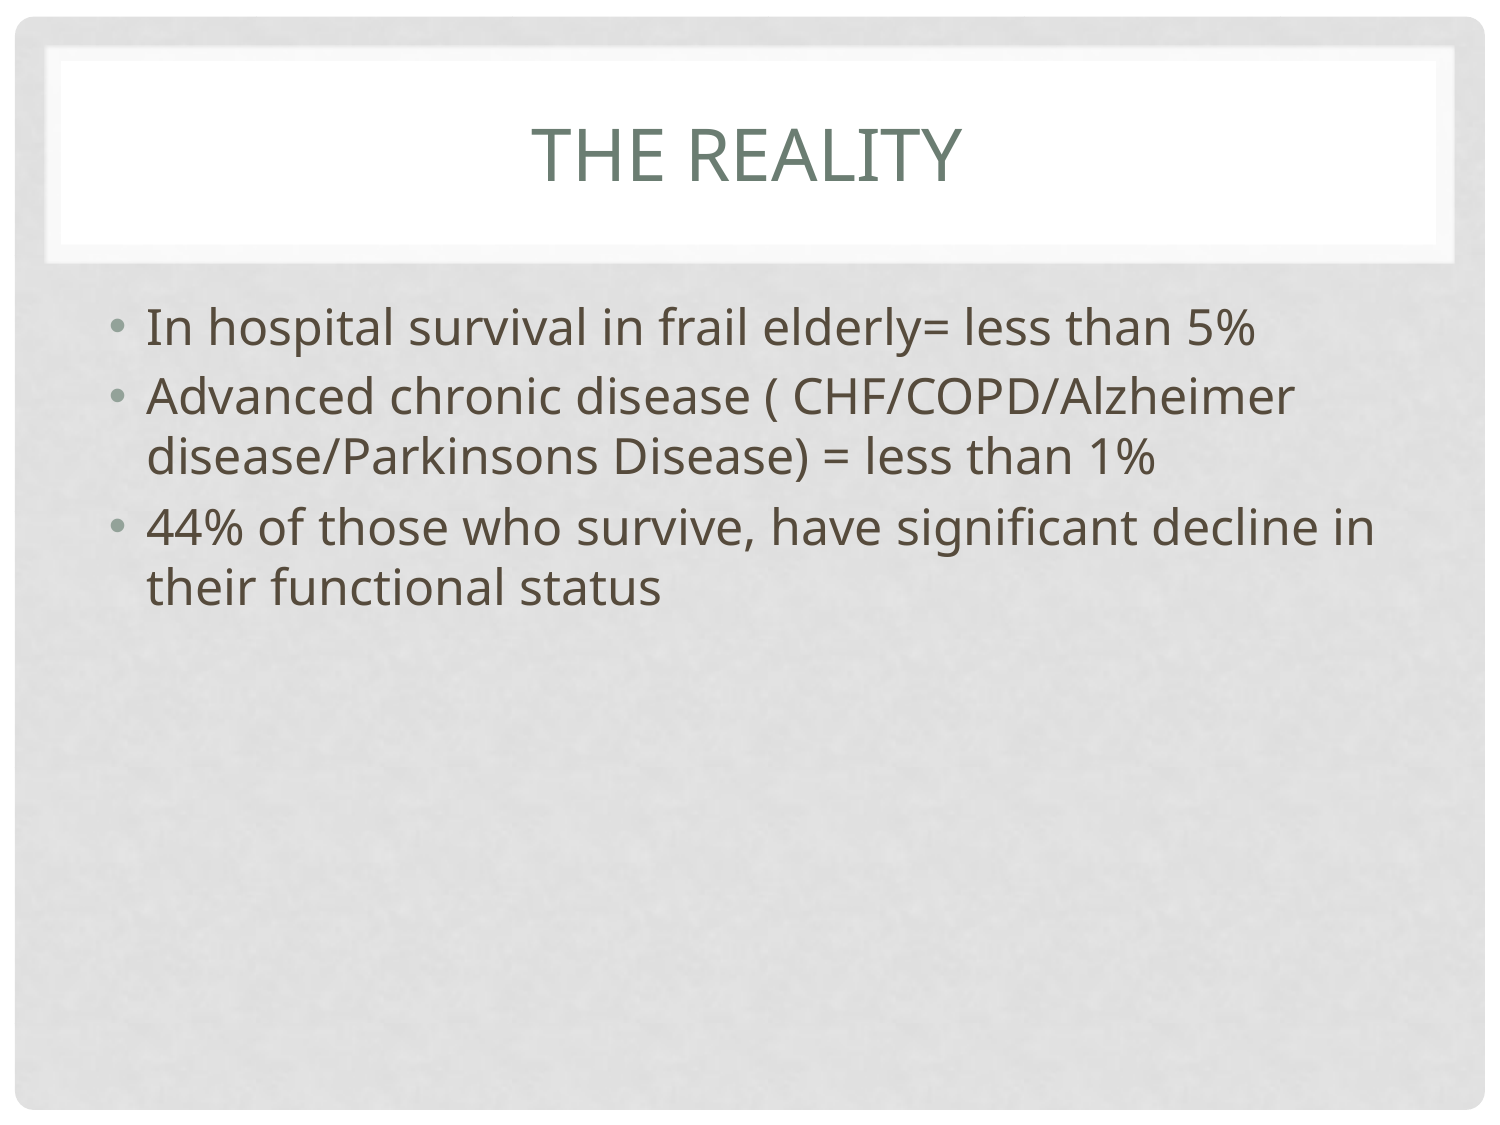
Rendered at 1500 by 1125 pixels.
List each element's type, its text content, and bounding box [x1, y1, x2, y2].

list In hospital survival in frail elderly= less than 5% Advanced chronic disease ( CHF/COPD/Alzheimer disease/Parkinsons Disease) = less than 1% 44% of those who survive, have significant decline in their functional status [75, 287, 1425, 1005]
title The Reality [69, 66, 1425, 238]
